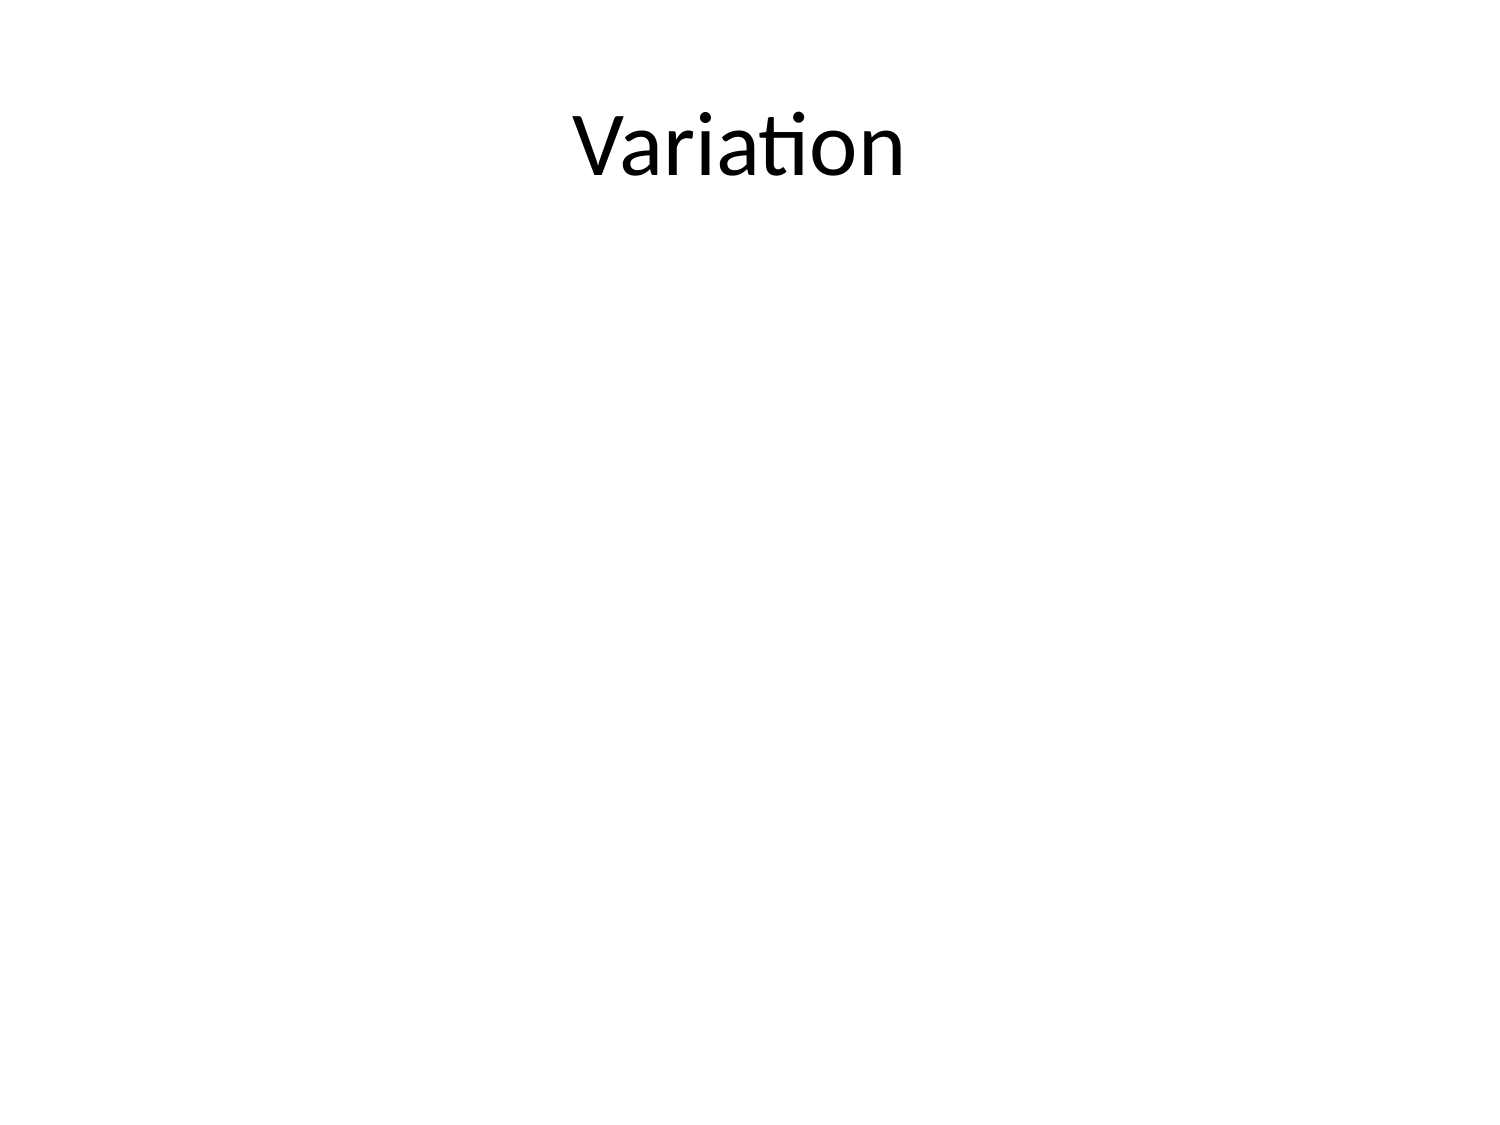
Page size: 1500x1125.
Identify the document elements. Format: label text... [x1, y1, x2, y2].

title Variation [75, 45, 1425, 233]
